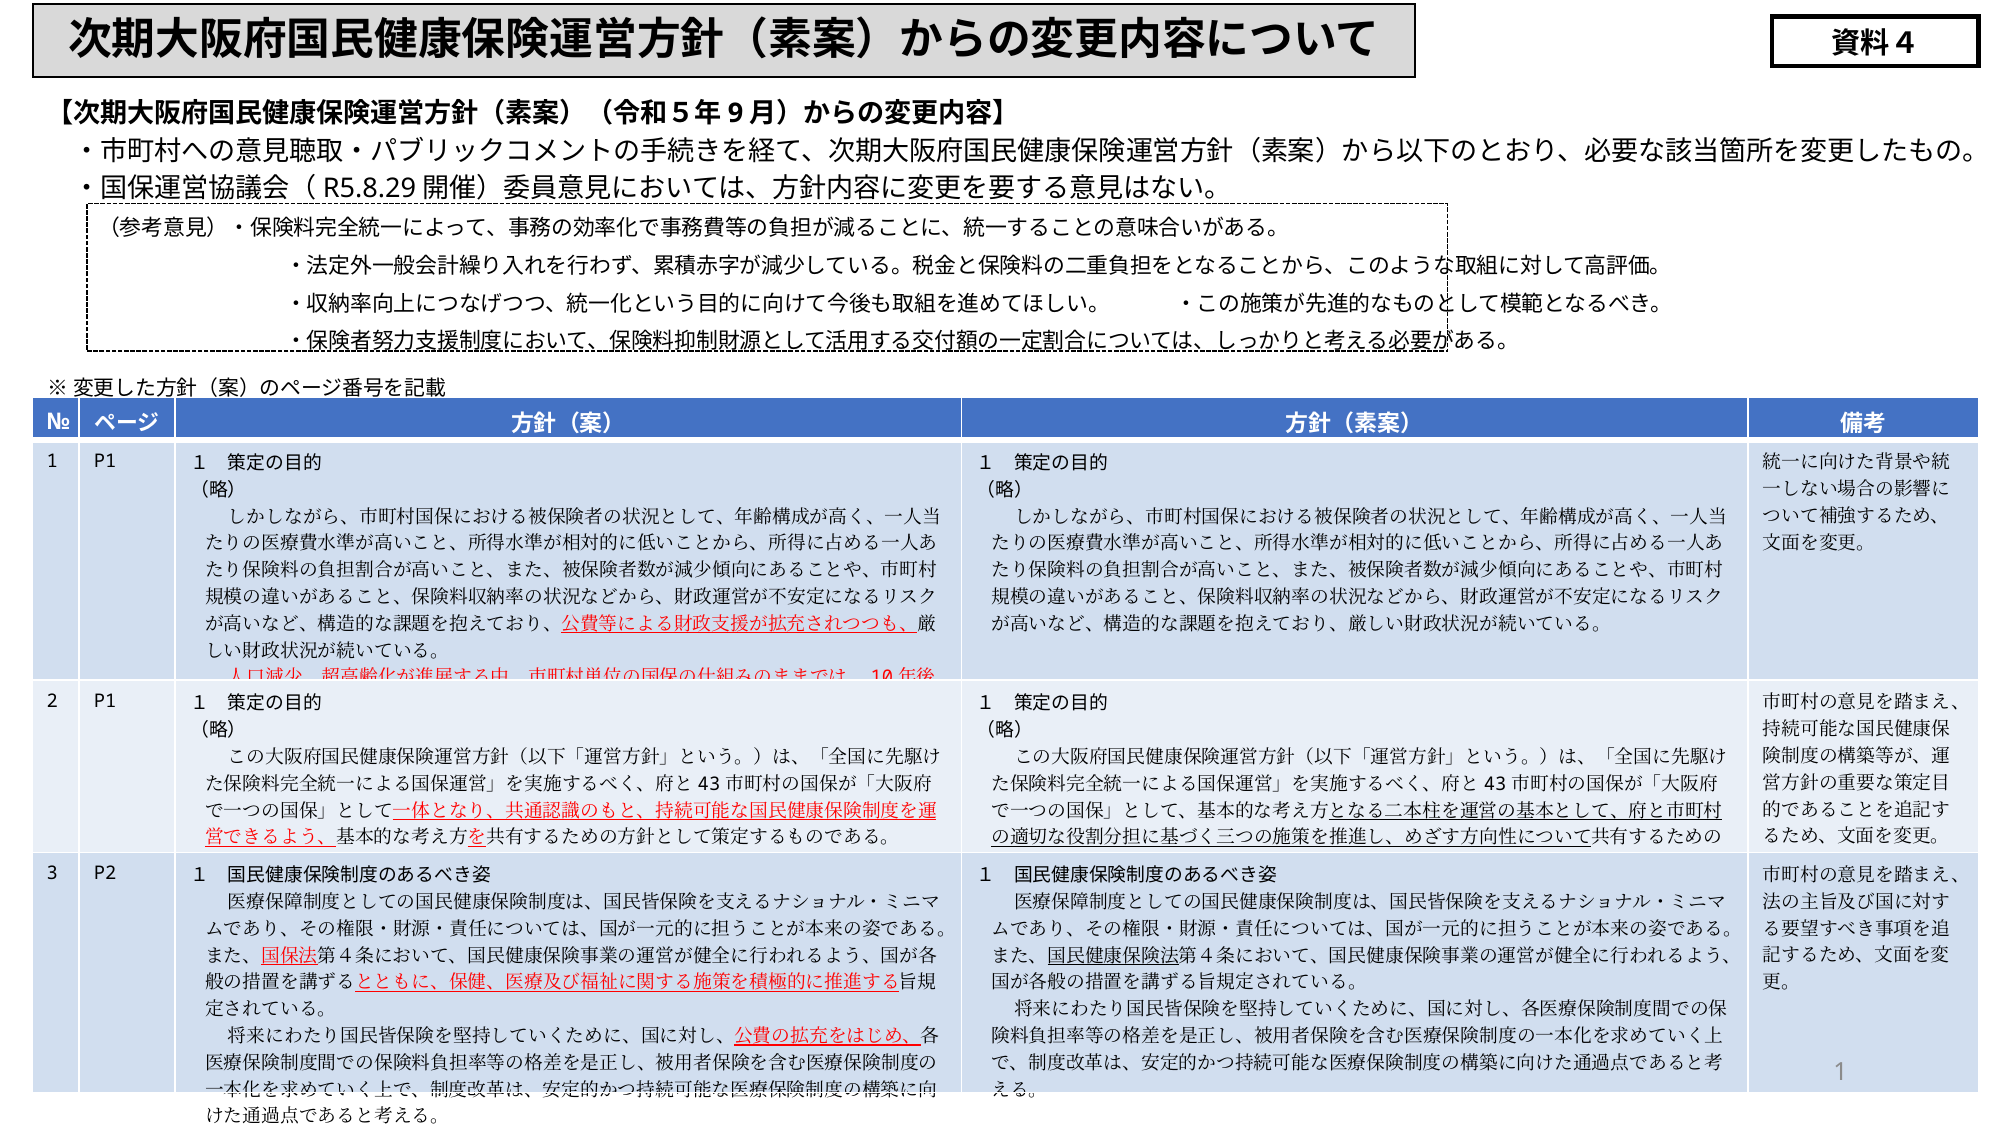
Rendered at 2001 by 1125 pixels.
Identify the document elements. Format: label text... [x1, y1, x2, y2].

table_cell P1 [80, 443, 174, 679]
table_header 備考 [1749, 398, 1978, 437]
table_cell 2 [33, 681, 78, 852]
table_cell １ 策定の目的 （略） しかしながら、市町村国保における被保険者の状況として、年齢構成が高く、一人当たりの医療費水準が高いこと、所得水準が相対的に低いことから、所得に占める一人あたり保険料の負担割合が高いこと、また、被保険者数が減少傾向にあることや、市町村規模の違いがあること、保険料収納率の状況などから、財政運営が不安定になるリスクが高いなど、構造的な課題を抱えており、厳しい財政状況が続いている。 [962, 443, 1747, 679]
table_header ページ [80, 408, 174, 437]
table_cell １ 国民健康保険制度のあるべき姿 医療保障制度としての国民健康保険制度は、国民皆保険を支えるナショナル・ミニマムであり、その権限・財源・責任については、国が一元的に担うことが本来の姿である。また、国民健康保険法第４条において、国民健康保険事業の運営が健全に行われるよう、国が各般の措置を講ずる旨規定されている。 将来にわたり国民皆保険を堅持していくために、国に対し、各医療保険制度間での保険料負担率等の格差を是正し、被用者保険を含む医療保険制度の一本化を求めていく上で、制度改革は、安定的かつ持続可能な医療保険制度の構築に向けた通過点であると考える。 [962, 853, 1747, 1092]
text_box ※変更した方針（案）のページ番号を記載 [32, 367, 509, 408]
title 次期大阪府国民健康保険運営方針（素案）からの変更内容について [32, 3, 1416, 78]
table_header 方針（素案） [962, 398, 1747, 437]
text_box [86, 202, 1449, 352]
table_cell １ 策定の目的 （略） この大阪府国民健康保険運営方針（以下「運営方針」という。）は、「全国に先駆けた保険料完全統一による国保運営」を実施するべく、府と43市町村の国保が「大阪府で一つの国保」として一体となり、共通認識のもと、持続可能な国民健康保険制度を運営できるよう、基本的な考え方を共有するための方針として策定するものである。 [176, 681, 961, 852]
table_cell 3 [33, 853, 78, 1092]
table_cell 市町村の意見を踏まえ、法の主旨及び国に対する要望すべき事項を追記するため、文面を変更。 [1749, 853, 1978, 1092]
table_cell 1 [33, 443, 78, 679]
text_box 【次期大阪府国民健康保険運営方針（素案）（令和５年9月）からの変更内容】 ・市町村への意見聴取・パブリックコメントの手続きを経て、次期大阪府国民健康保険運営方針（素案）から以下のとおり、必要な該当箇所を変更したもの。 ・国保運営協議会（R5.8.29開催）委員意見においては、方針内容に変更を要する意見はない。 （参考意見）・保険料完全統一によって、事務の効率化で事務費等の負担が減ることに、統一することの意味合いがある。 ・法定外一般会計繰り入れを行わず、累積赤字が減少している。税金と保険料の二重負担をとなることから、このような取組に対して高評価。 ・収納率向上につなげつつ、統一化という目的に向けて今後も取組を進めてほしい。 ・この施策が先進的なものとして模範となるべき。 ・保険者努力支援制度において、保険料抑制財源として活用する交付額の一定割合については、しっかりと考える必要がある。 [31, 83, 1979, 283]
table_cell １ 策定の目的 （略） この大阪府国民健康保険運営方針（以下「運営方針」という。）は、「全国に先駆けた保険料完全統一による国保運営」を実施するべく、府と43市町村の国保が「大阪府で一つの国保」として、基本的な考え方となる二本柱を運営の基本として、府と市町村の適切な役割分担に基づく三つの施策を推進し、めざす方向性について共有するための方針として策定するものである。 [962, 681, 1747, 852]
table_cell P1 [80, 681, 174, 852]
slide_number 1 [1412, 1042, 1863, 1103]
table_cell 統一に向けた背景や統一しない場合の影響について補強するため、文面を変更。 [1749, 443, 1978, 679]
table_cell １ 国民健康保険制度のあるべき姿 医療保障制度としての国民健康保険制度は、国民皆保険を支えるナショナル・ミニマムであり、その権限・財源・責任については、国が一元的に担うことが本来の姿である。また、国保法第４条において、国民健康保険事業の運営が健全に行われるよう、国が各般の措置を講ずるとともに、保健、医療及び福祉に関する施策を積極的に推進する旨規定されている。 将来にわたり国民皆保険を堅持していくために、国に対し、公費の拡充をはじめ、各医療保険制度間での保険料負担率等の格差を是正し、被用者保険を含む医療保険制度の一本化を求めていく上で、制度改革は、安定的かつ持続可能な医療保険制度の構築に向けた通過点であると考える。 [176, 853, 961, 1092]
table_header № [33, 408, 78, 437]
text_box 資料４ [1771, 15, 1980, 67]
table_cell P2 [80, 853, 174, 1092]
table_cell １ 策定の目的 （略） しかしながら、市町村国保における被保険者の状況として、年齢構成が高く、一人当たりの医療費水準が高いこと、所得水準が相対的に低いことから、所得に占める一人あたり保険料の負担割合が高いこと、また、被保険者数が減少傾向にあることや、市町村規模の違いがあること、保険料収納率の状況などから、財政運営が不安定になるリスクが高いなど、構造的な課題を抱えており、公費等による財政支援が拡充されつつも、厳しい財政状況が続いている。 人口減少、超高齢化が進展する中、市町村単位の国保の仕組みのままでは、10年後、20年後の府内市町村の保険料水準に大きな格差が生じることが見込まれる。 [176, 443, 961, 679]
table_header 方針（案） [176, 398, 961, 437]
table_cell 市町村の意見を踏まえ、持続可能な国民健康保険制度の構築等が、運営方針の重要な策定目的であることを追記するため、文面を変更。 [1749, 681, 1978, 852]
